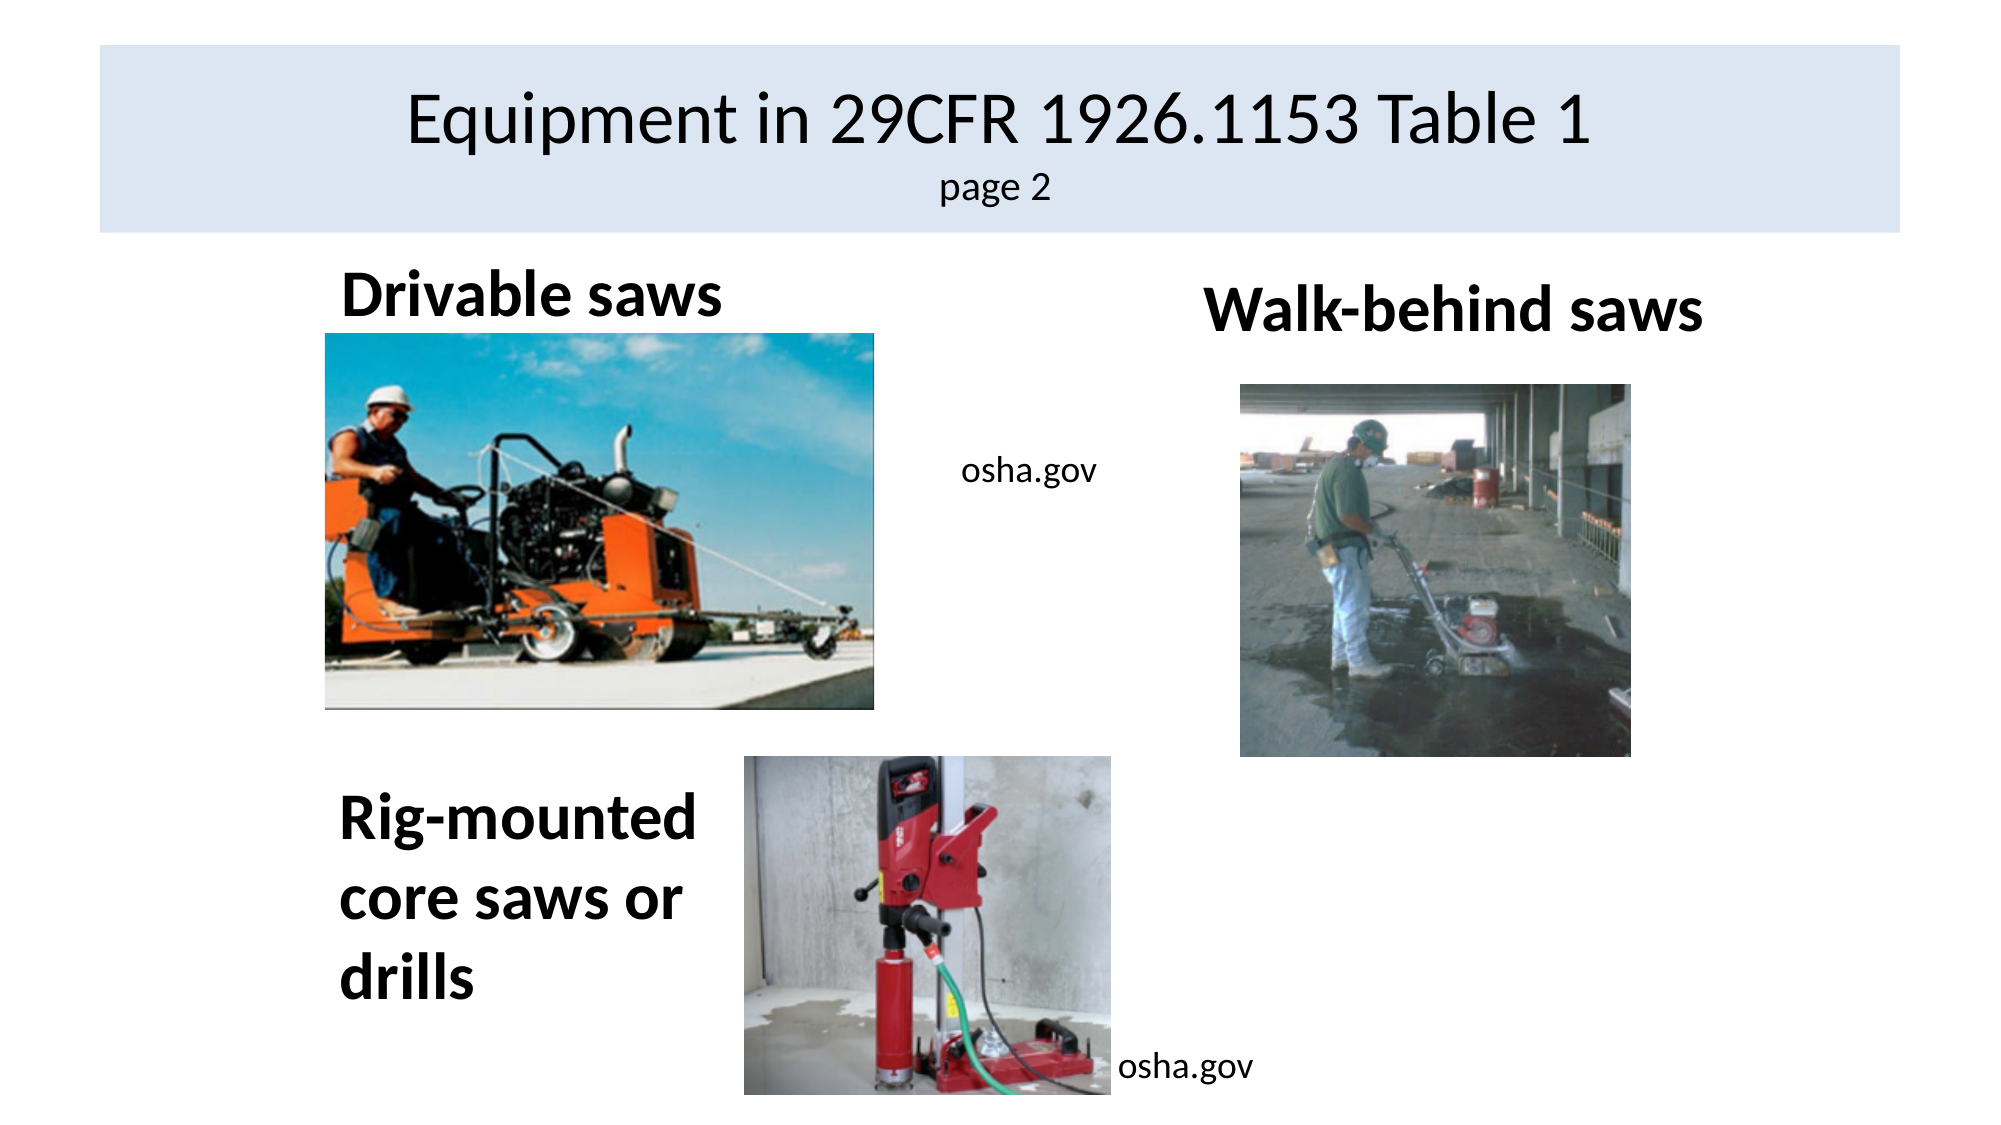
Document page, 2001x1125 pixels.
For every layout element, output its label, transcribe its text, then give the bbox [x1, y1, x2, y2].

picture [744, 756, 1111, 1095]
text_box Walk-behind saws [1189, 256, 1720, 352]
title Equipment in 29CFR 1926.1153 Table 1 page 2 [99, 45, 1900, 233]
picture [324, 333, 875, 710]
list Rig-mounted core saws or drills [324, 765, 738, 1026]
picture [1240, 384, 1631, 757]
picture [324, 335, 333, 340]
text_box osha.gov [946, 437, 1113, 498]
text_box Drivable saws [326, 242, 739, 332]
text_box osha.gov [1116, 1034, 1269, 1094]
